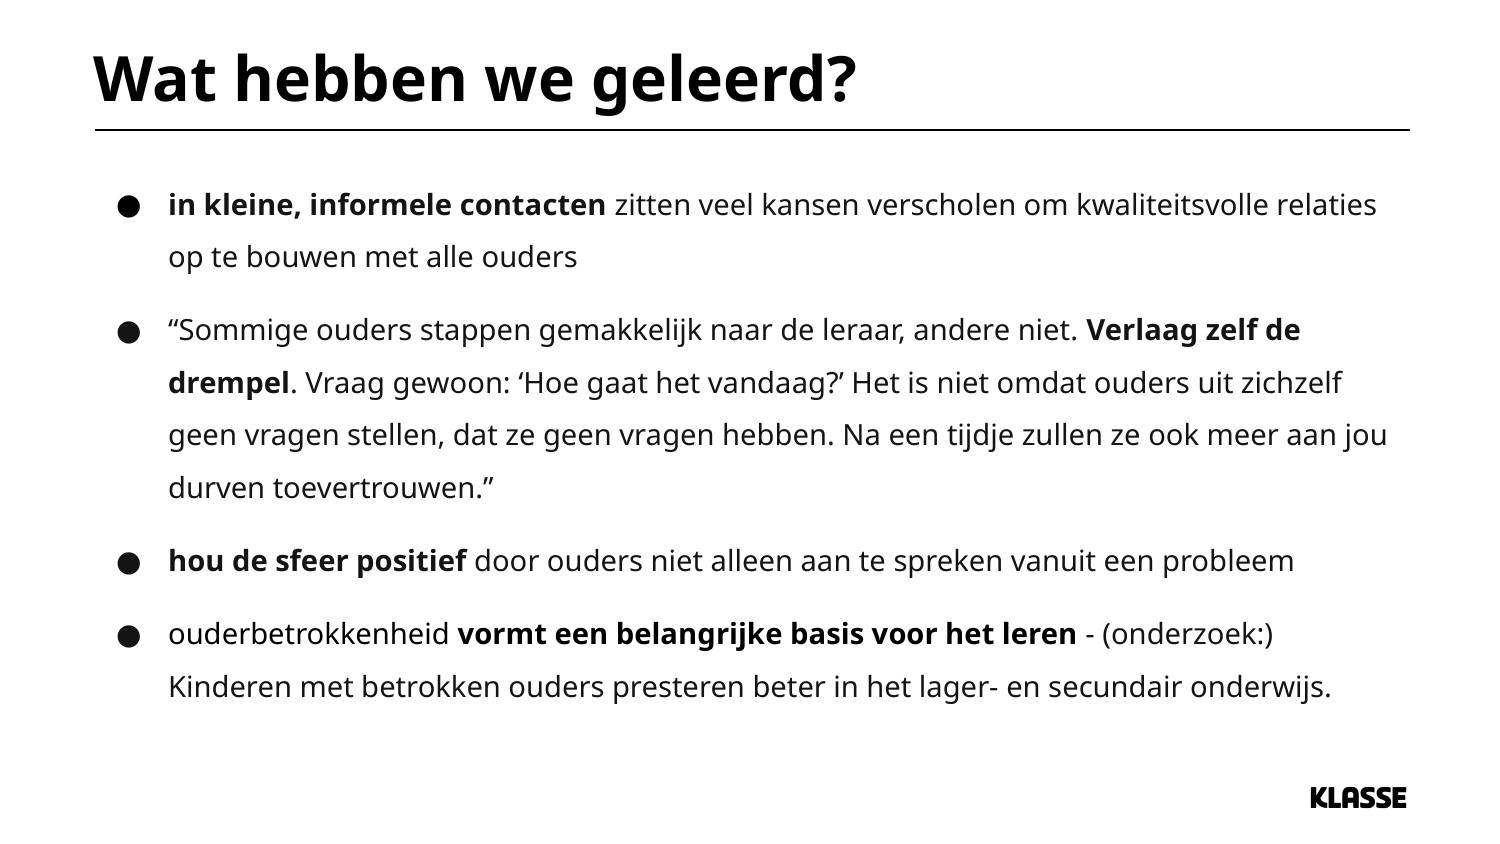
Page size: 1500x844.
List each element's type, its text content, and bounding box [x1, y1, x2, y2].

picture [1310, 786, 1407, 809]
text_box in kleine, informele contacten zitten veel kansen verscholen om kwaliteitsvolle relaties op te bouwen met alle ouders “Sommige ouders stappen gemakkelijk naar de leraar, andere niet. Verlaag zelf de drempel. Vraag gewoon: ‘Hoe gaat het vandaag?’ Het is niet omdat ouders uit zichzelf geen vragen stellen, dat ze geen vragen hebben. Na een tijdje zullen ze ook meer aan jou durven toevertrouwen.” hou de sfeer positief door ouders niet alleen aan te spreken vanuit een probleem ouderbetrokkenheid vormt een belangrijke basis voor het leren - (onderzoek:) Kinderen met betrokken ouders presteren beter in het lager- en secundair onderwijs. [78, 153, 1414, 714]
text_box Wat hebben we geleerd? [78, 23, 1414, 111]
